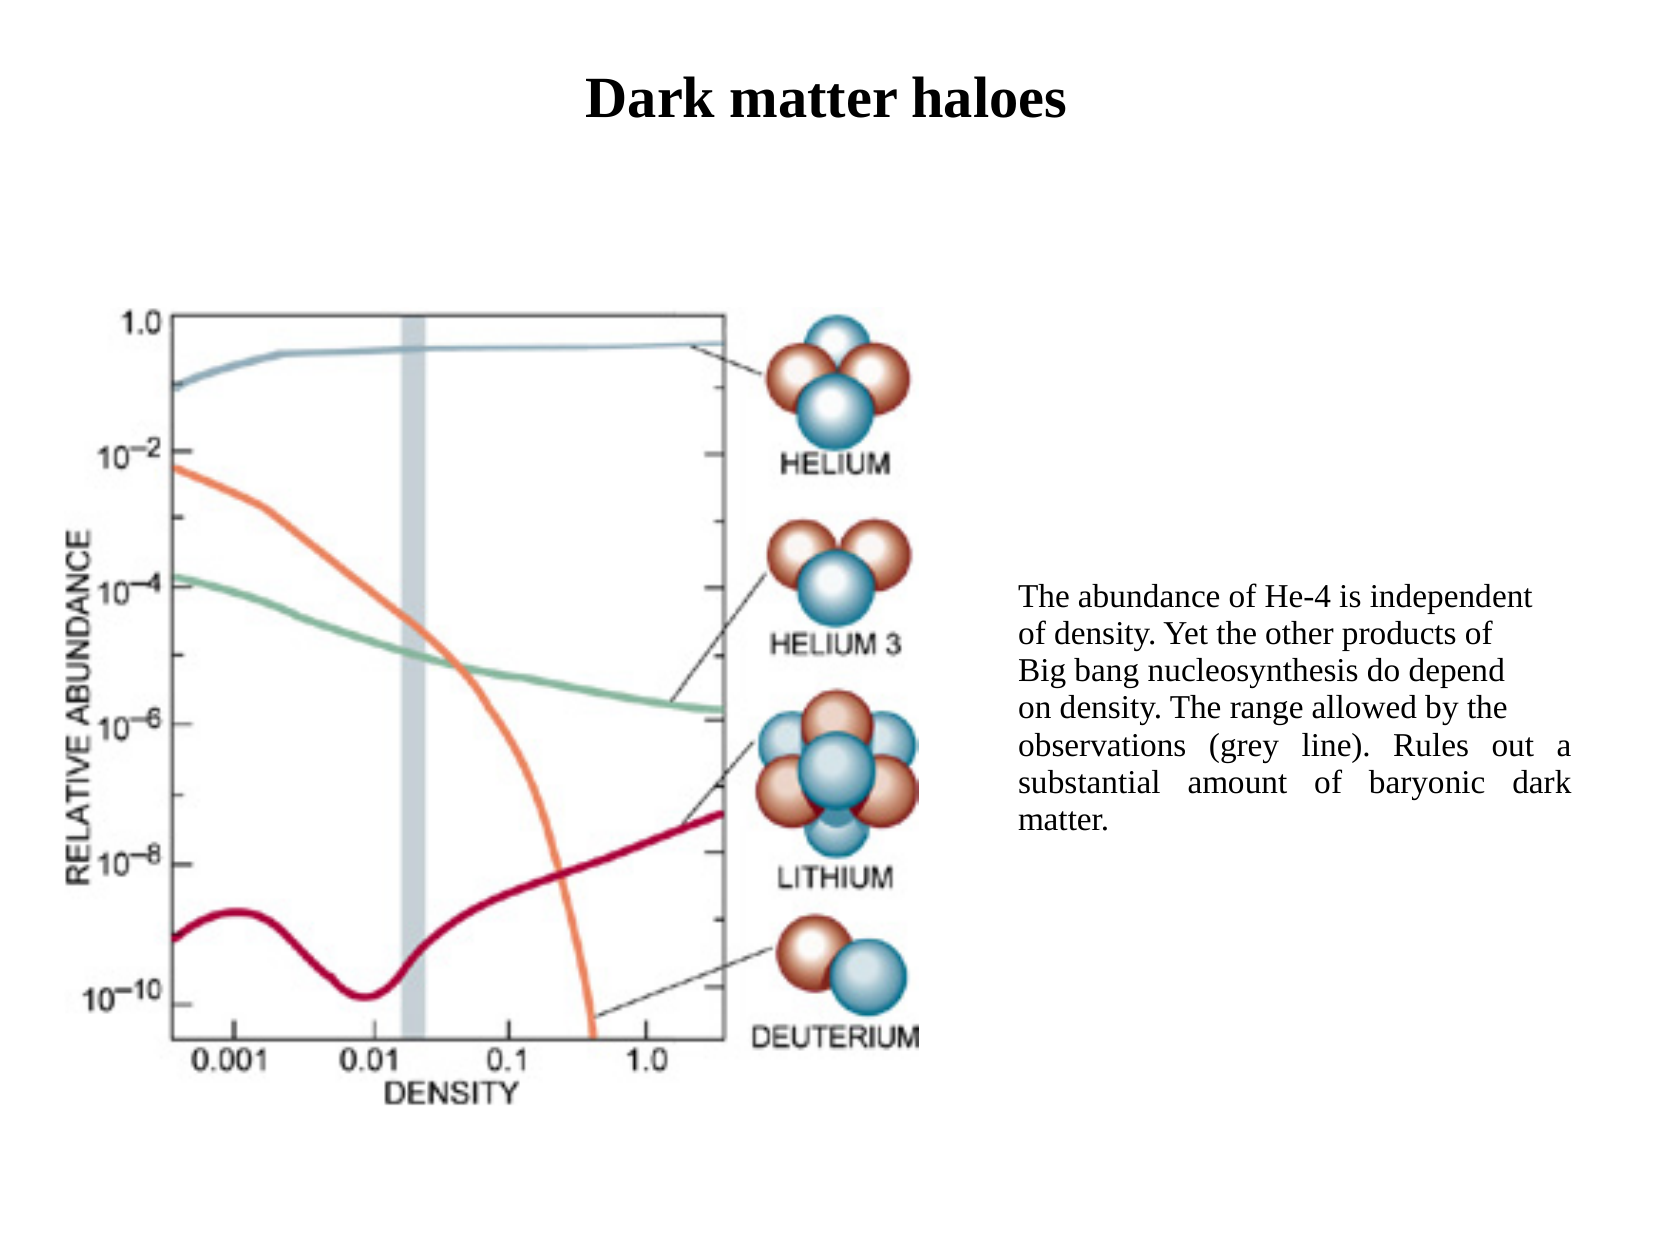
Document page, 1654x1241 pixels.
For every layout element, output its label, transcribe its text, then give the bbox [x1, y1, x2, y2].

picture [63, 307, 919, 1109]
text_box Dark matter haloes [82, 25, 1571, 171]
text_box The abundance of He-4 is independent of density. Yet the other products of Big bang nucleosynthesis do depend on density. The range allowed by the observations (grey line). Rules out a substantial amount of baryonic dark matter. [1001, 532, 1589, 883]
